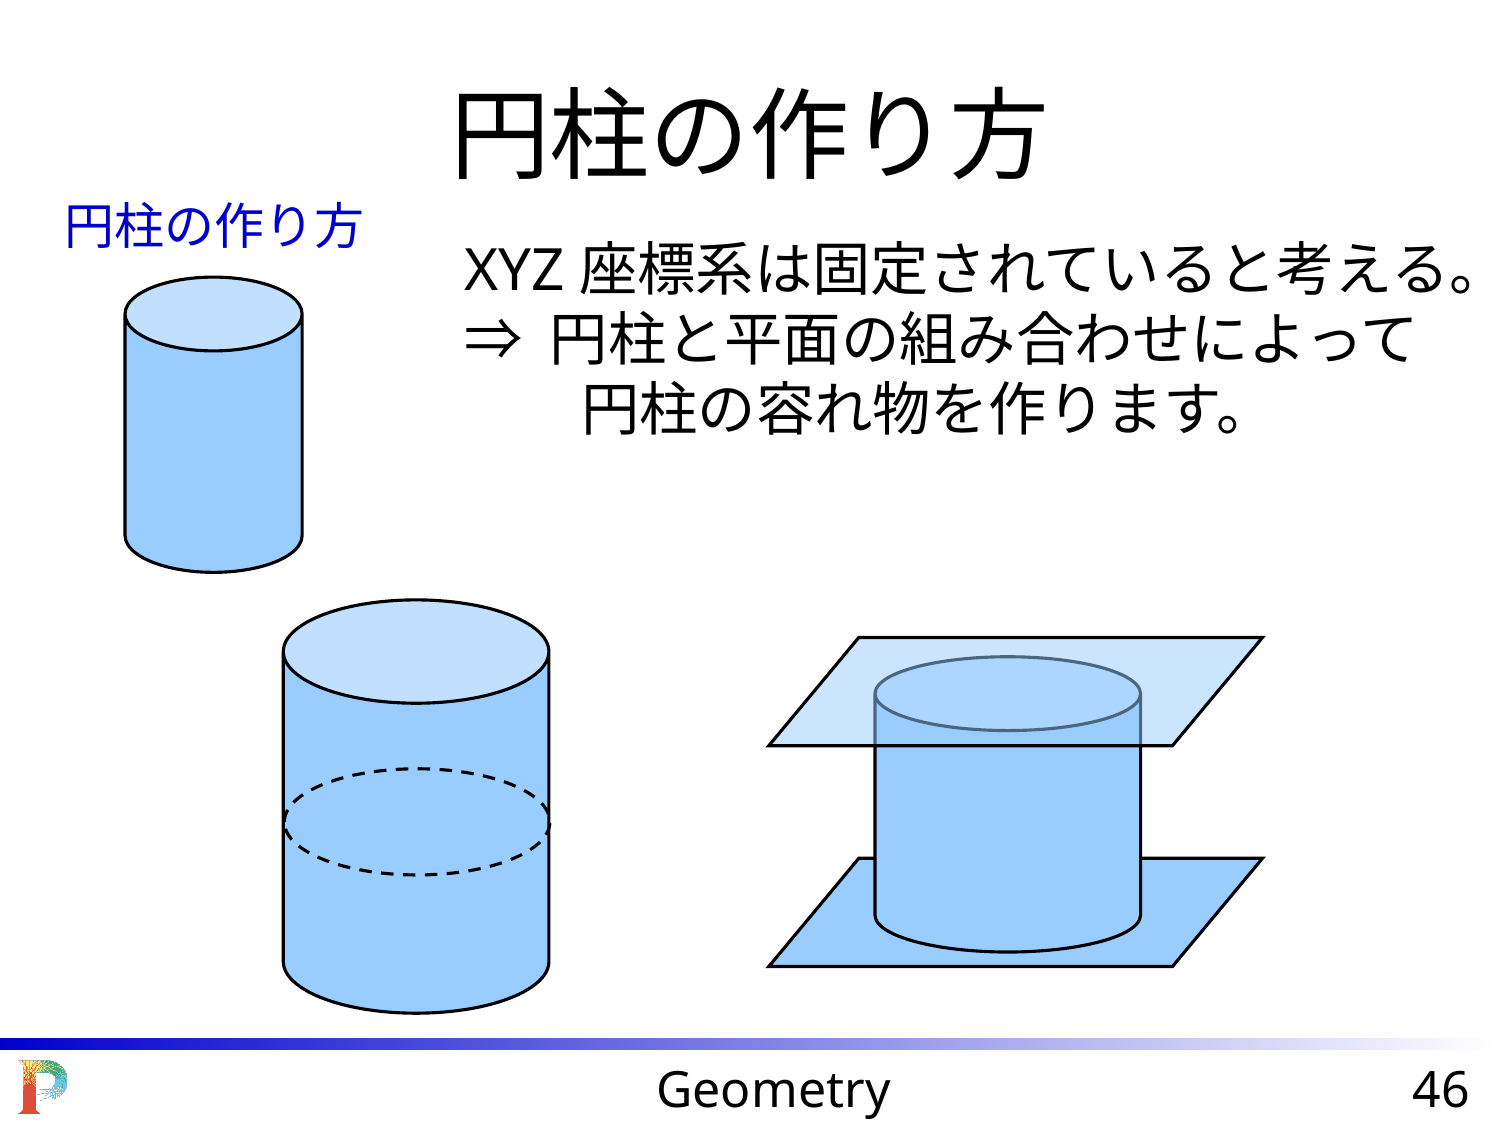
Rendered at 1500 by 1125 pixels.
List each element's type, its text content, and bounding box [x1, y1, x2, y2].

text_box [874, 746, 1141, 953]
text_box [768, 637, 1263, 746]
text_box [284, 768, 550, 875]
text_box [283, 599, 549, 1014]
text_box [125, 277, 303, 573]
text_box [768, 858, 1263, 967]
text_box Geometry [360, 1049, 1187, 1125]
text_box 円柱の作り方 [50, 187, 613, 263]
text_box XYZ座標系は固定されていると考える。 ⇒ 円柱と平面の組み合わせによって 円柱の容れ物を作ります。 [450, 224, 1475, 450]
picture [7, 1049, 78, 1125]
title 円柱の作り方 [37, 37, 1463, 225]
